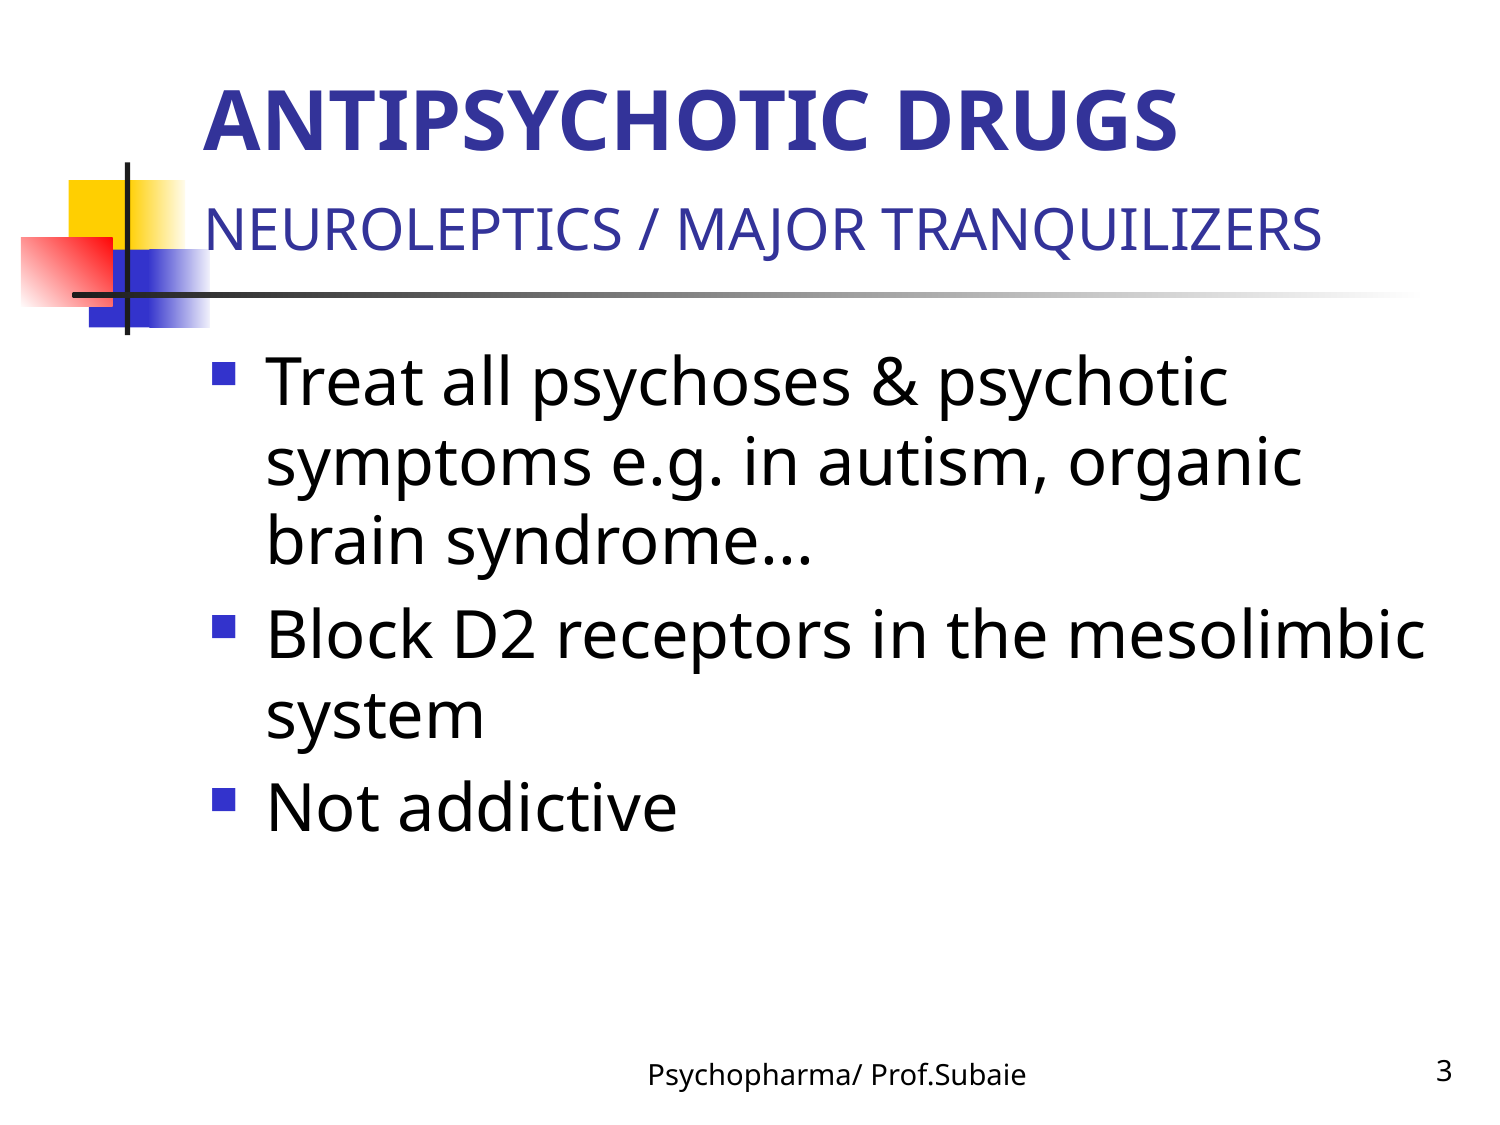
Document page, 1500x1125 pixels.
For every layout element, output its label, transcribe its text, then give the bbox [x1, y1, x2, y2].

footer Psychopharma/ Prof.Subaie [599, 1023, 1076, 1100]
list Treat all psychoses & psychotic symptoms e.g. in autism, organic brain syndrome... Block D2 receptors in the mesolimbic system Not addictive [193, 331, 1469, 1006]
slide_number 3 [1154, 1023, 1468, 1100]
title ANTIPSYCHOTIC DRUGS NEUROLEPTICS / MAJOR TRANQUILIZERS [188, 35, 1468, 275]
